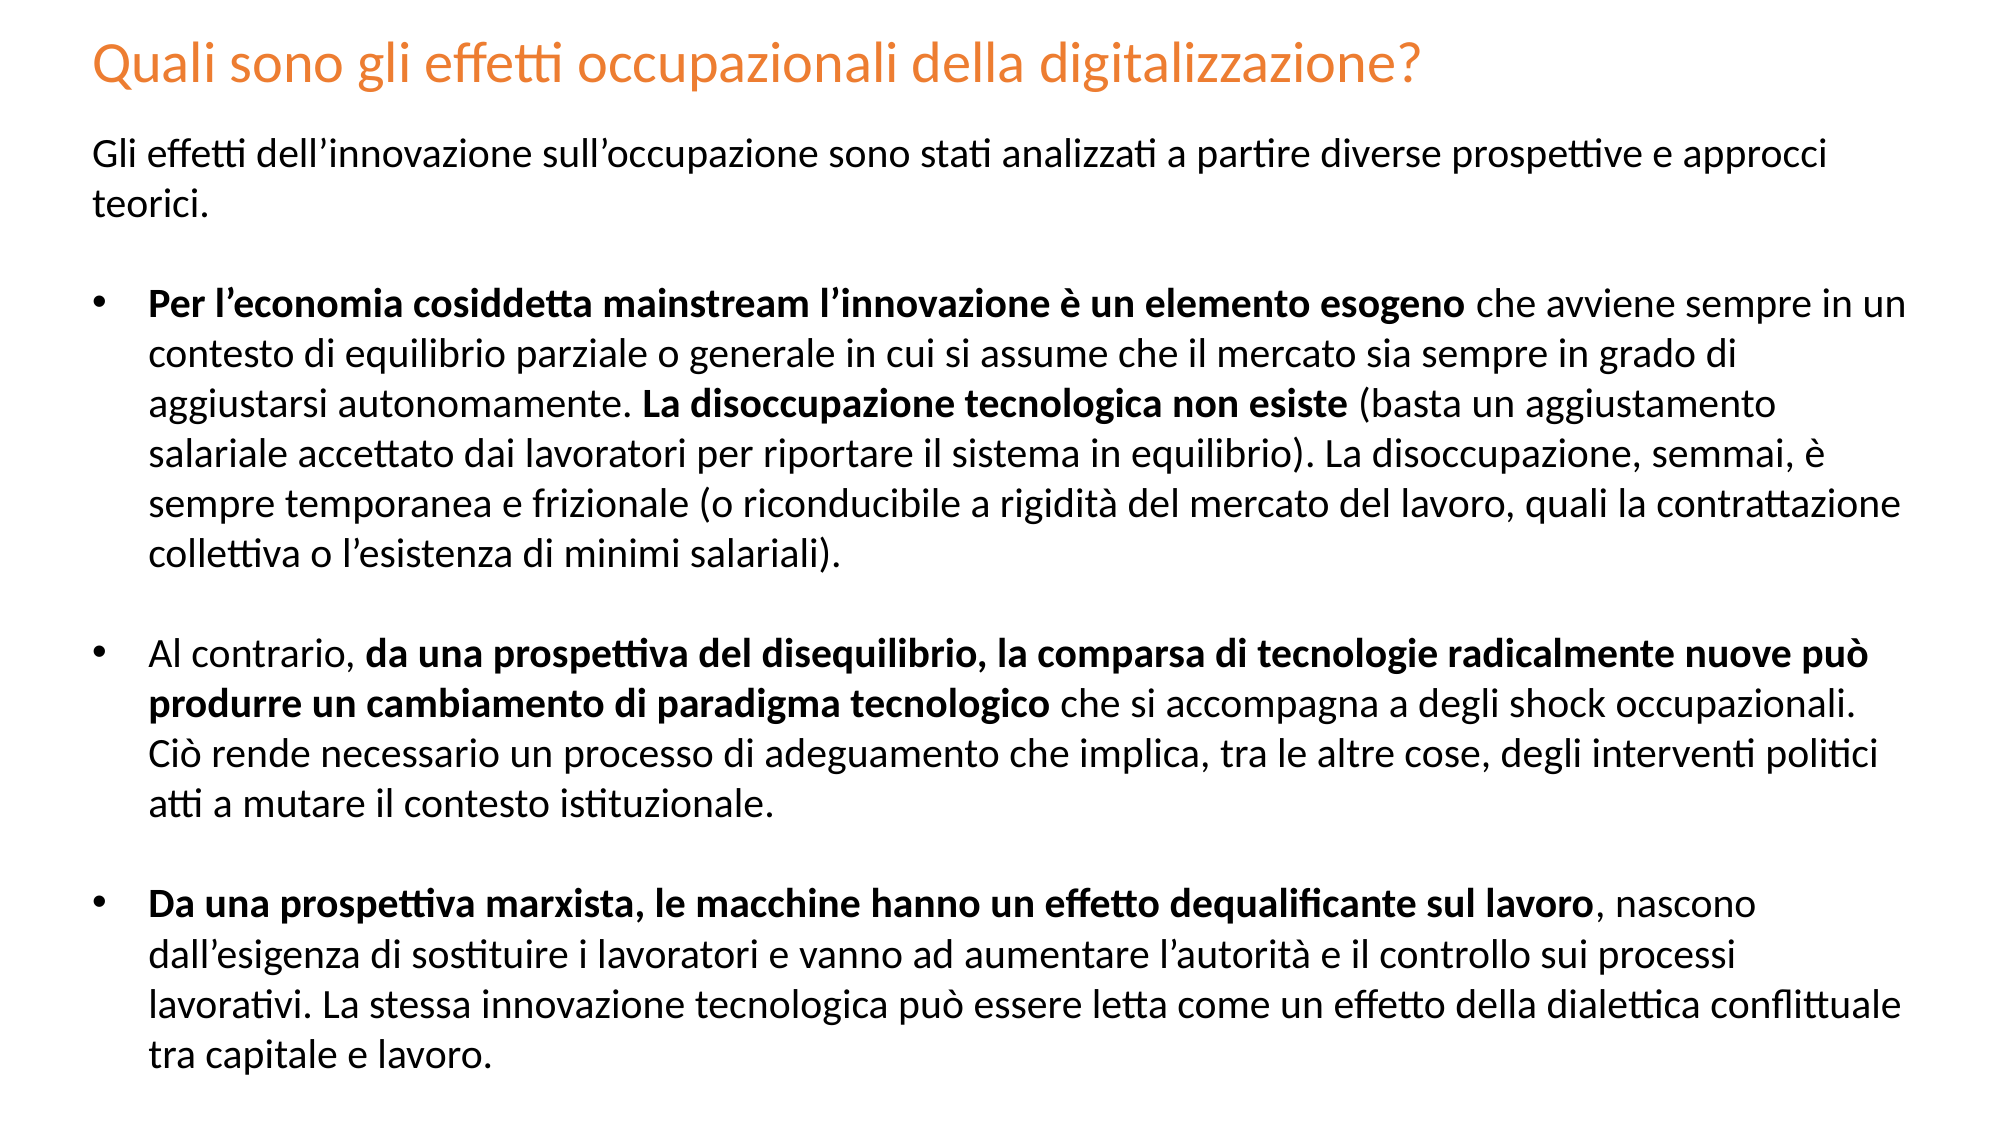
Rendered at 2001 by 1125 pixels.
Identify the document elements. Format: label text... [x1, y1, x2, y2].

text_box Quali sono gli effetti occupazionali della digitalizzazione? [77, 17, 1636, 102]
text_box Gli effetti dell’innovazione sull’occupazione sono stati analizzati a partire diverse prospettive e approcci teorici. Per l’economia cosiddetta mainstream l’innovazione è un elemento esogeno che avviene sempre in un contesto di equilibrio parziale o generale in cui si assume che il mercato sia sempre in grado di aggiustarsi autonomamente. La disoccupazione tecnologica non esiste (basta un aggiustamento salariale accettato dai lavoratori per riportare il sistema in equilibrio). La disoccupazione, semmai, è sempre temporanea e frizionale (o riconducibile a rigidità del mercato del lavoro, quali la contrattazione collettiva o l’esistenza di minimi salariali). Al contrario, da una prospettiva del disequilibrio, la comparsa di tecnologie radicalmente nuove può produrre un cambiamento di paradigma tecnologico che si accompagna a degli shock occupazionali. Ciò rende necessario un processo di adeguamento che implica, tra le altre cose, degli interventi politici atti a mutare il contesto istituzionale. Da una prospettiva marxista, le macchine hanno un effetto dequalificante sul lavoro, nascono dall’esigenza di sostituire i lavoratori e vanno ad aumentare l’autorità e il controllo sui processi lavorativi. La stessa innovazione tecnologica può essere letta come un effetto della dialettica conflittuale tra capitale e lavoro. [77, 118, 1923, 1084]
